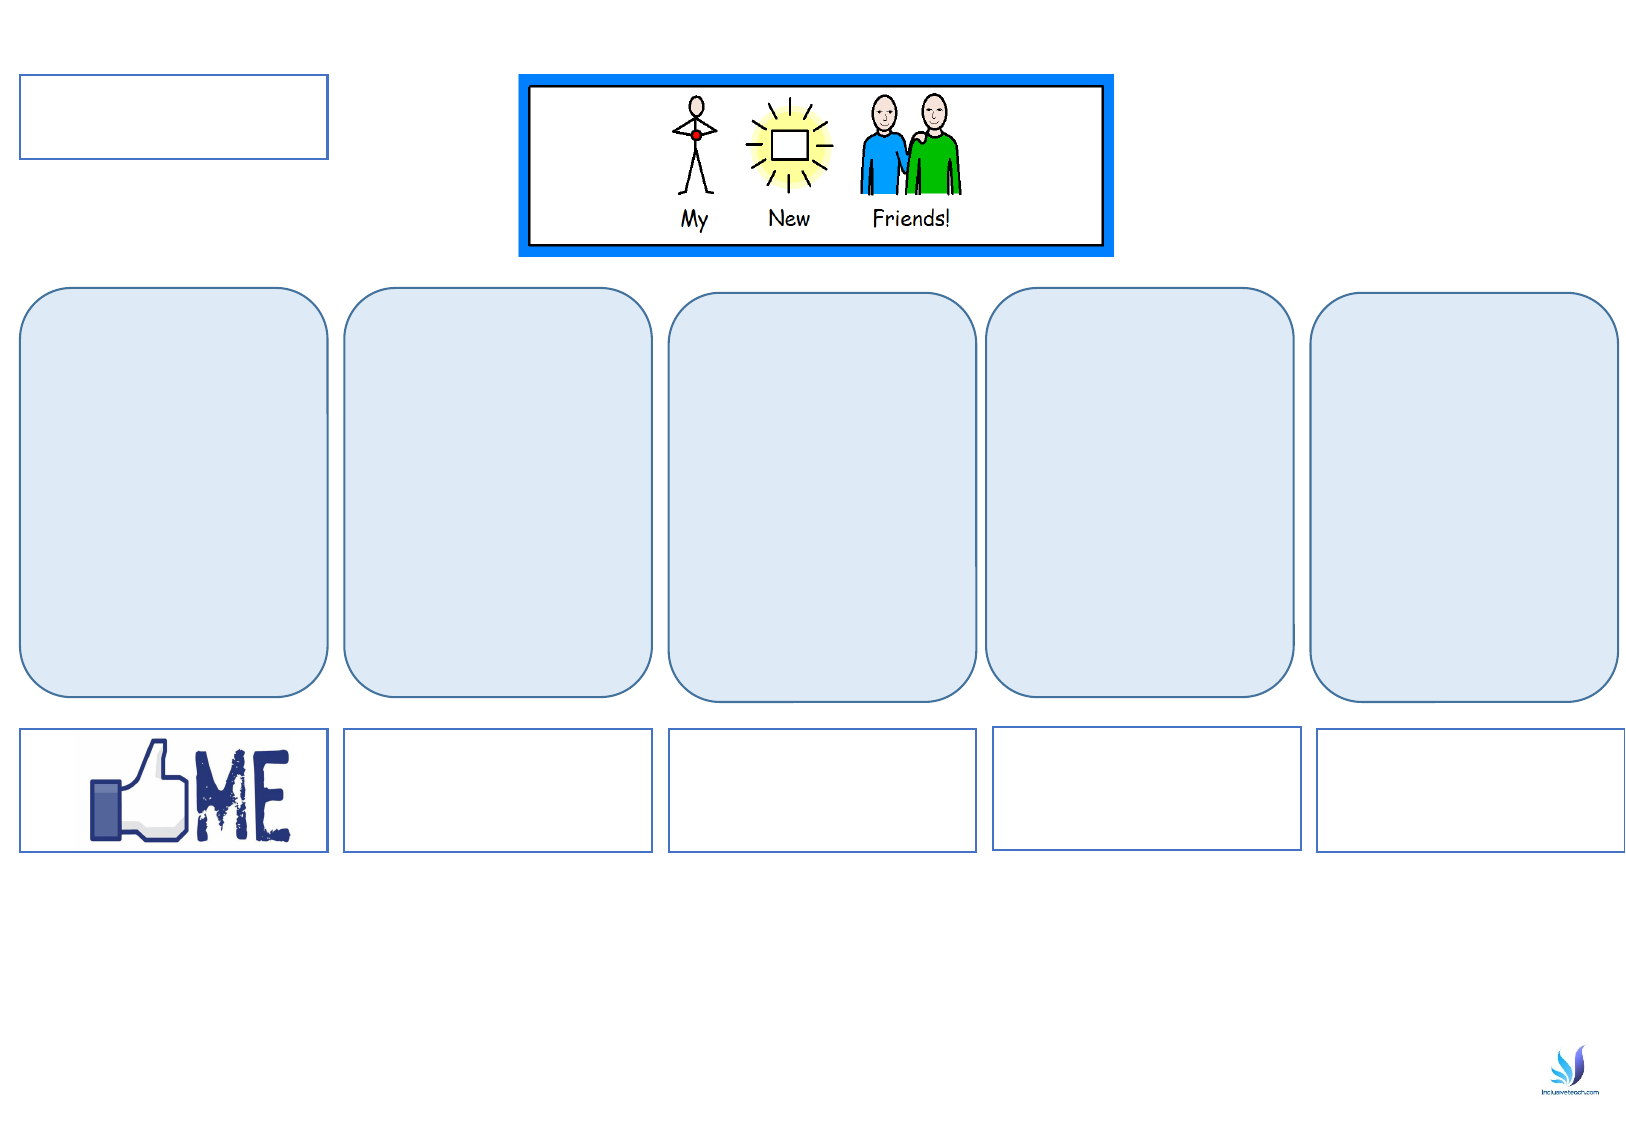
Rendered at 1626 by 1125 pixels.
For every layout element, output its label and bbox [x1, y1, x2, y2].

picture [1513, 1013, 1625, 1125]
text_box [19, 74, 1625, 852]
